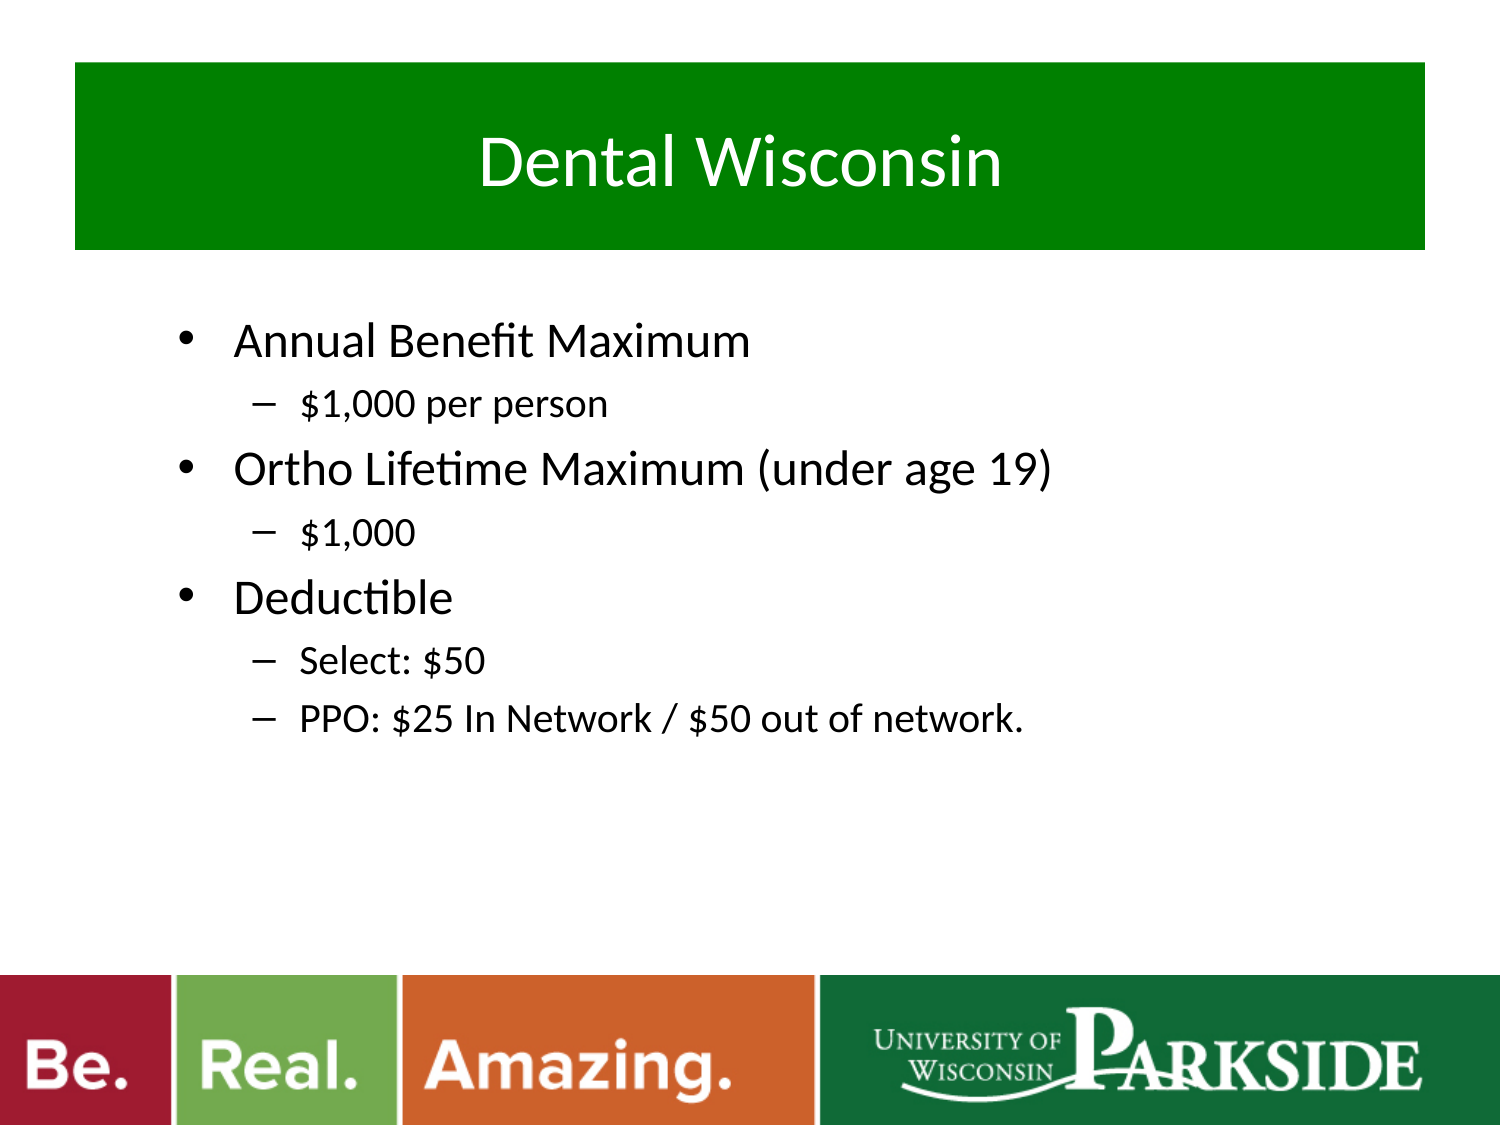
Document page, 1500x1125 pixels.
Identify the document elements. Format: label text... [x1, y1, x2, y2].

title Dental Wisconsin [75, 62, 1425, 250]
picture [0, 975, 1500, 1125]
list Annual Benefit Maximum $1,000 per person Ortho Lifetime Maximum (under age 19) $1,000 Deductible Select: $50 PPO: $25 In Network / $50 out of network. [162, 299, 1293, 913]
